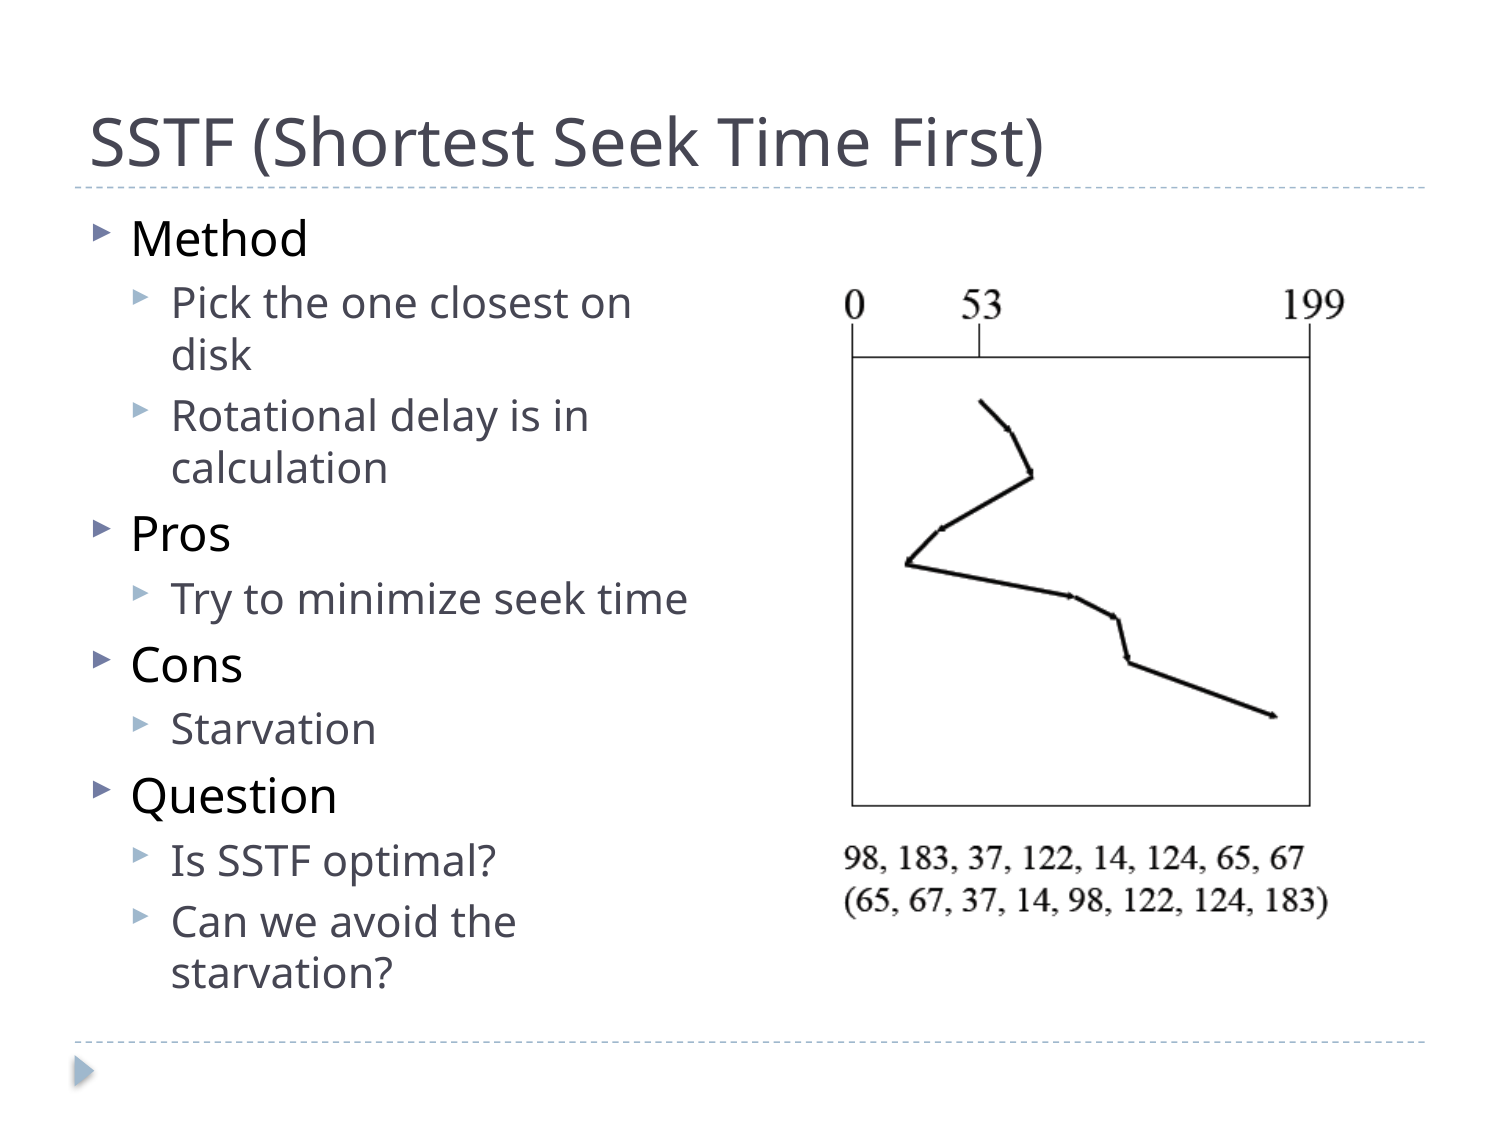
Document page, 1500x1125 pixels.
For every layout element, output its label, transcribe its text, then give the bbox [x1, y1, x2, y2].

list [833, 276, 1350, 932]
title SSTF (Shortest Seek Time First) [75, 37, 1425, 188]
list Method Pick the one closest on disk Rotational delay is in calculation Pros Try to minimize seek time Cons Starvation Question Is SSTF optimal? Can we avoid the starvation? [75, 200, 738, 1010]
